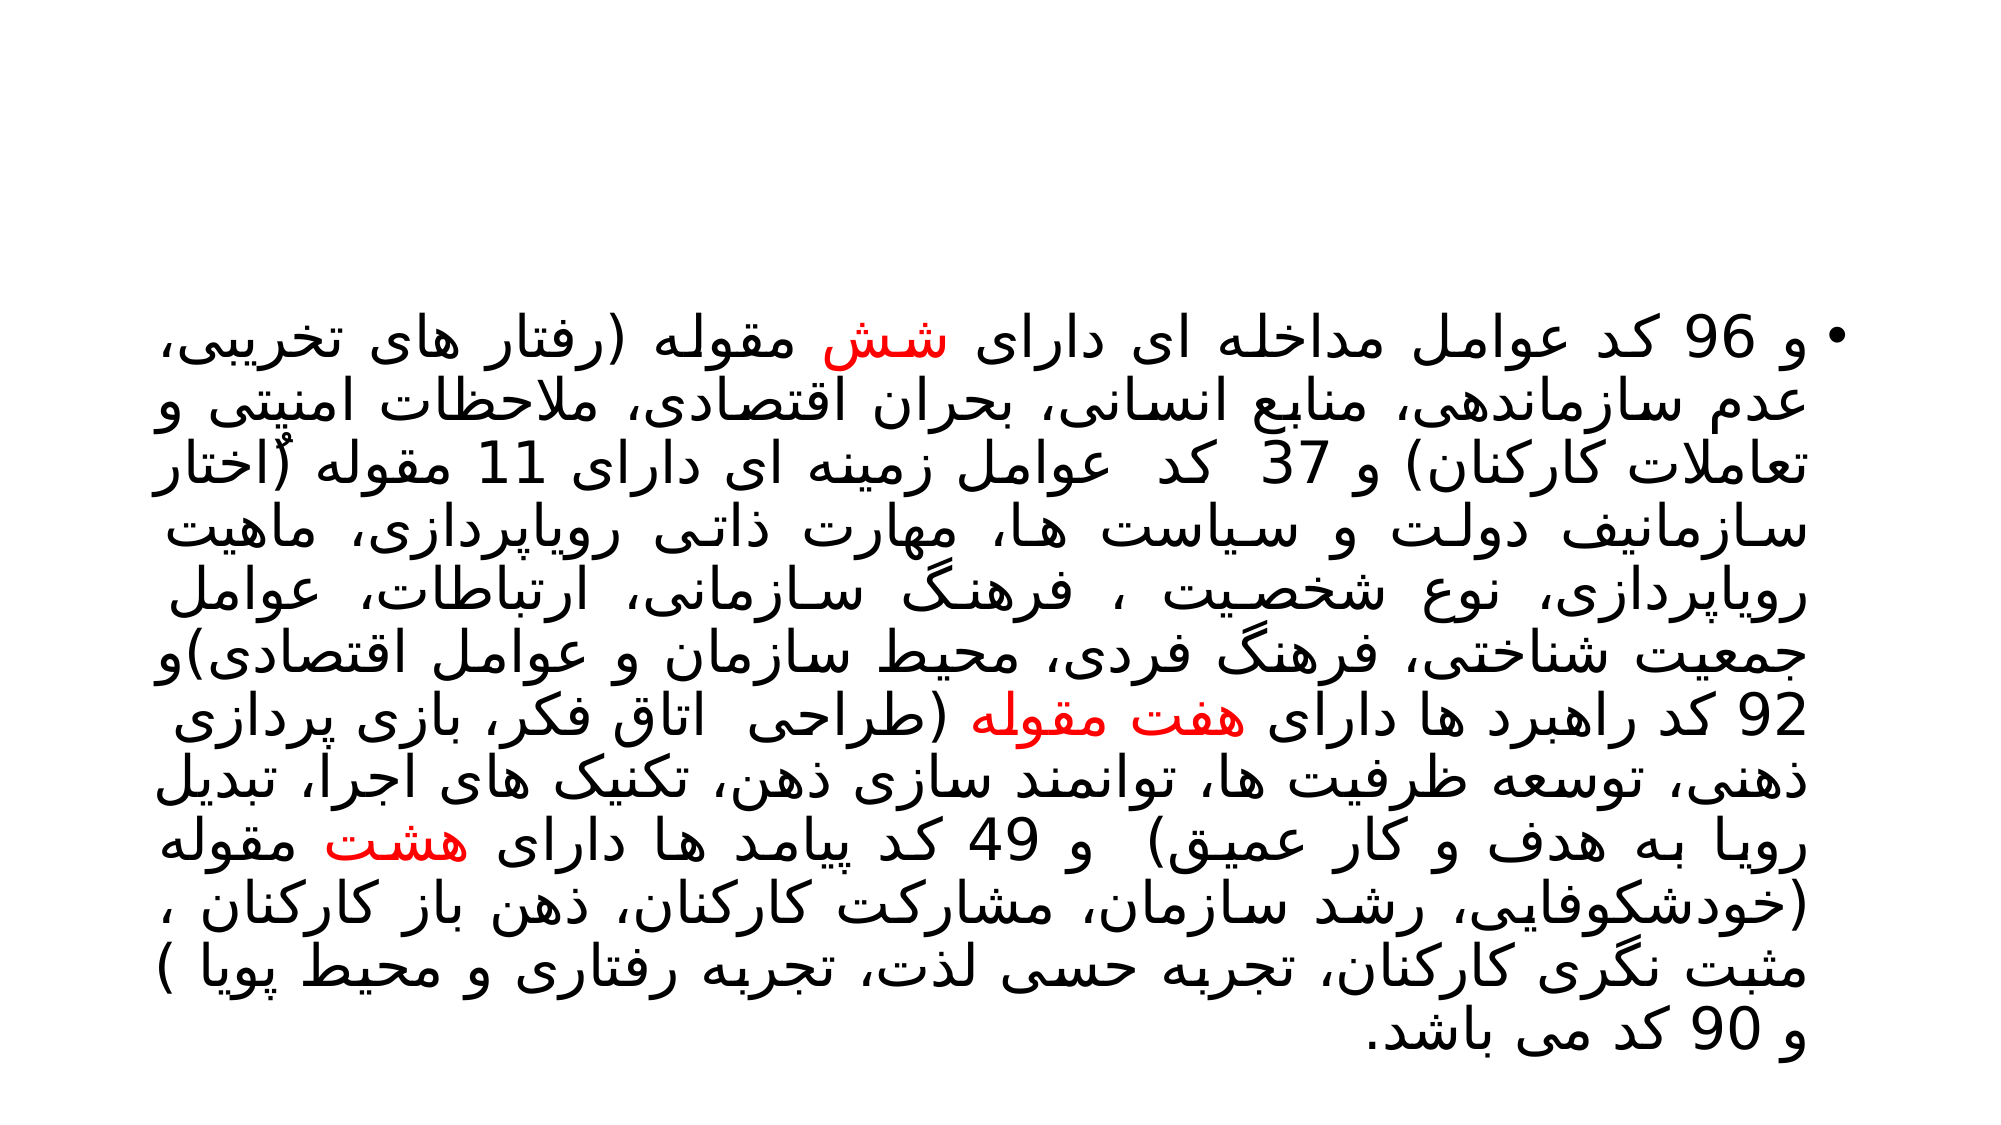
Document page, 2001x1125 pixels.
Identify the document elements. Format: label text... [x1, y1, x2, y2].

list و 96 کد عوامل مداخله ای دارای شش مقوله (رفتار های تخریبی، عدم سازماندهی، منابع انسانی، بحران اقتصادی، ملاحظات امنیتی و تعاملات کارکنان) و 37 کد عوامل زمینه ای دارای 11 مقوله (ُاختار سازمانیف دولت و سیاست ها، مهارت ذاتی رویاپردازی، ماهیت رویاپردازی، نوع شخصیت ، فرهنگ سازمانی، ارتباطات، عوامل جمعیت شناختی، فرهنگ فردی، محیط سازمان و عوامل اقتصادی)و 92 کد راهبرد ها دارای هفت مقوله (طراحی اتاق فکر، بازی پردازی ذهنی، توسعه ظرفیت ها، توانمند سازی ذهن، تکنیک های اجرا، تبدیل رویا به هدف و کار عمیق) و 49 کد پیامد ها دارای هشت مقوله (خودشکوفایی، رشد سازمان، مشارکت کارکنان، ذهن باز کارکنان ، مثبت نگری کارکنان، تجربه حسی لذت، تجربه رفتاری و محیط پویا ) و 90 کد می باشد. [137, 299, 1863, 1014]
